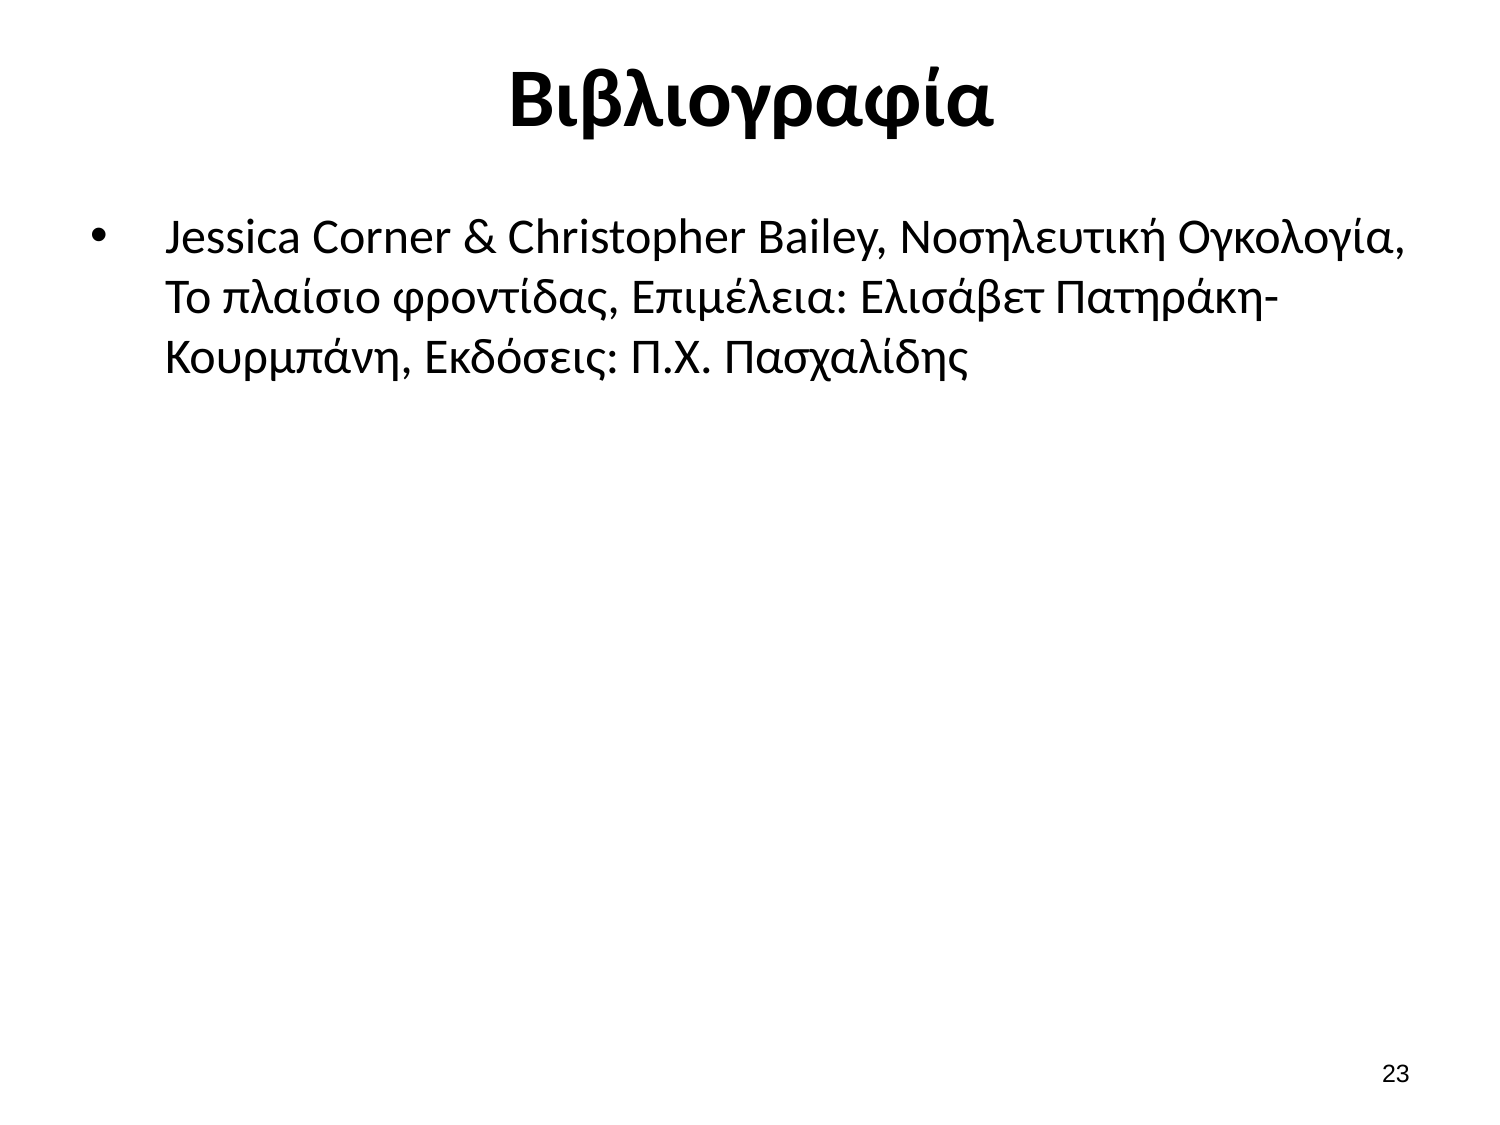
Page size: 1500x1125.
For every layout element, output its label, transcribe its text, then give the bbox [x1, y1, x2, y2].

title Βιβλιογραφία [76, 19, 1427, 169]
slide_number 22 [1074, 1042, 1425, 1103]
list Jessica Corner & Christopher Bailey, Νοσηλευτική Ογκολογία, Το πλαίσιο φροντίδας, Επιμέλεια: Ελισάβετ Πατηράκη-Κουρμπάνη, Εκδόσεις: Π.Χ. Πασχαλίδης [75, 196, 1425, 1024]
